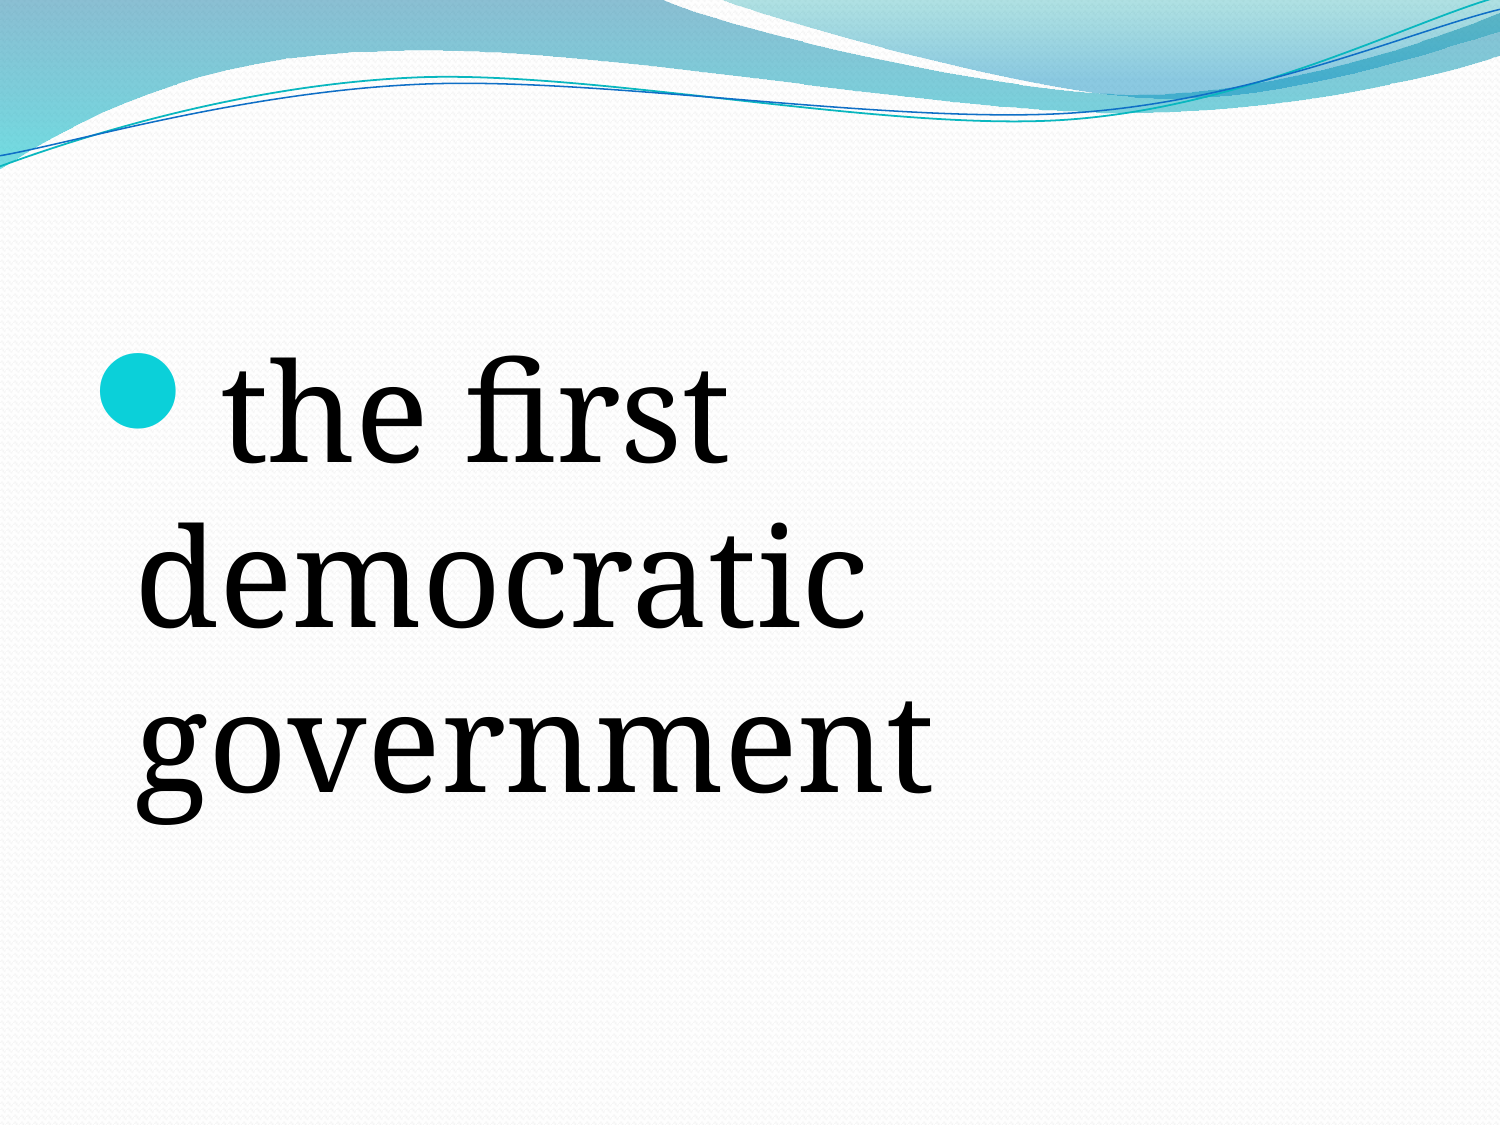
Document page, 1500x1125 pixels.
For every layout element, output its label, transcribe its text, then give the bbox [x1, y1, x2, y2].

list the first democratic government [75, 317, 1425, 1038]
